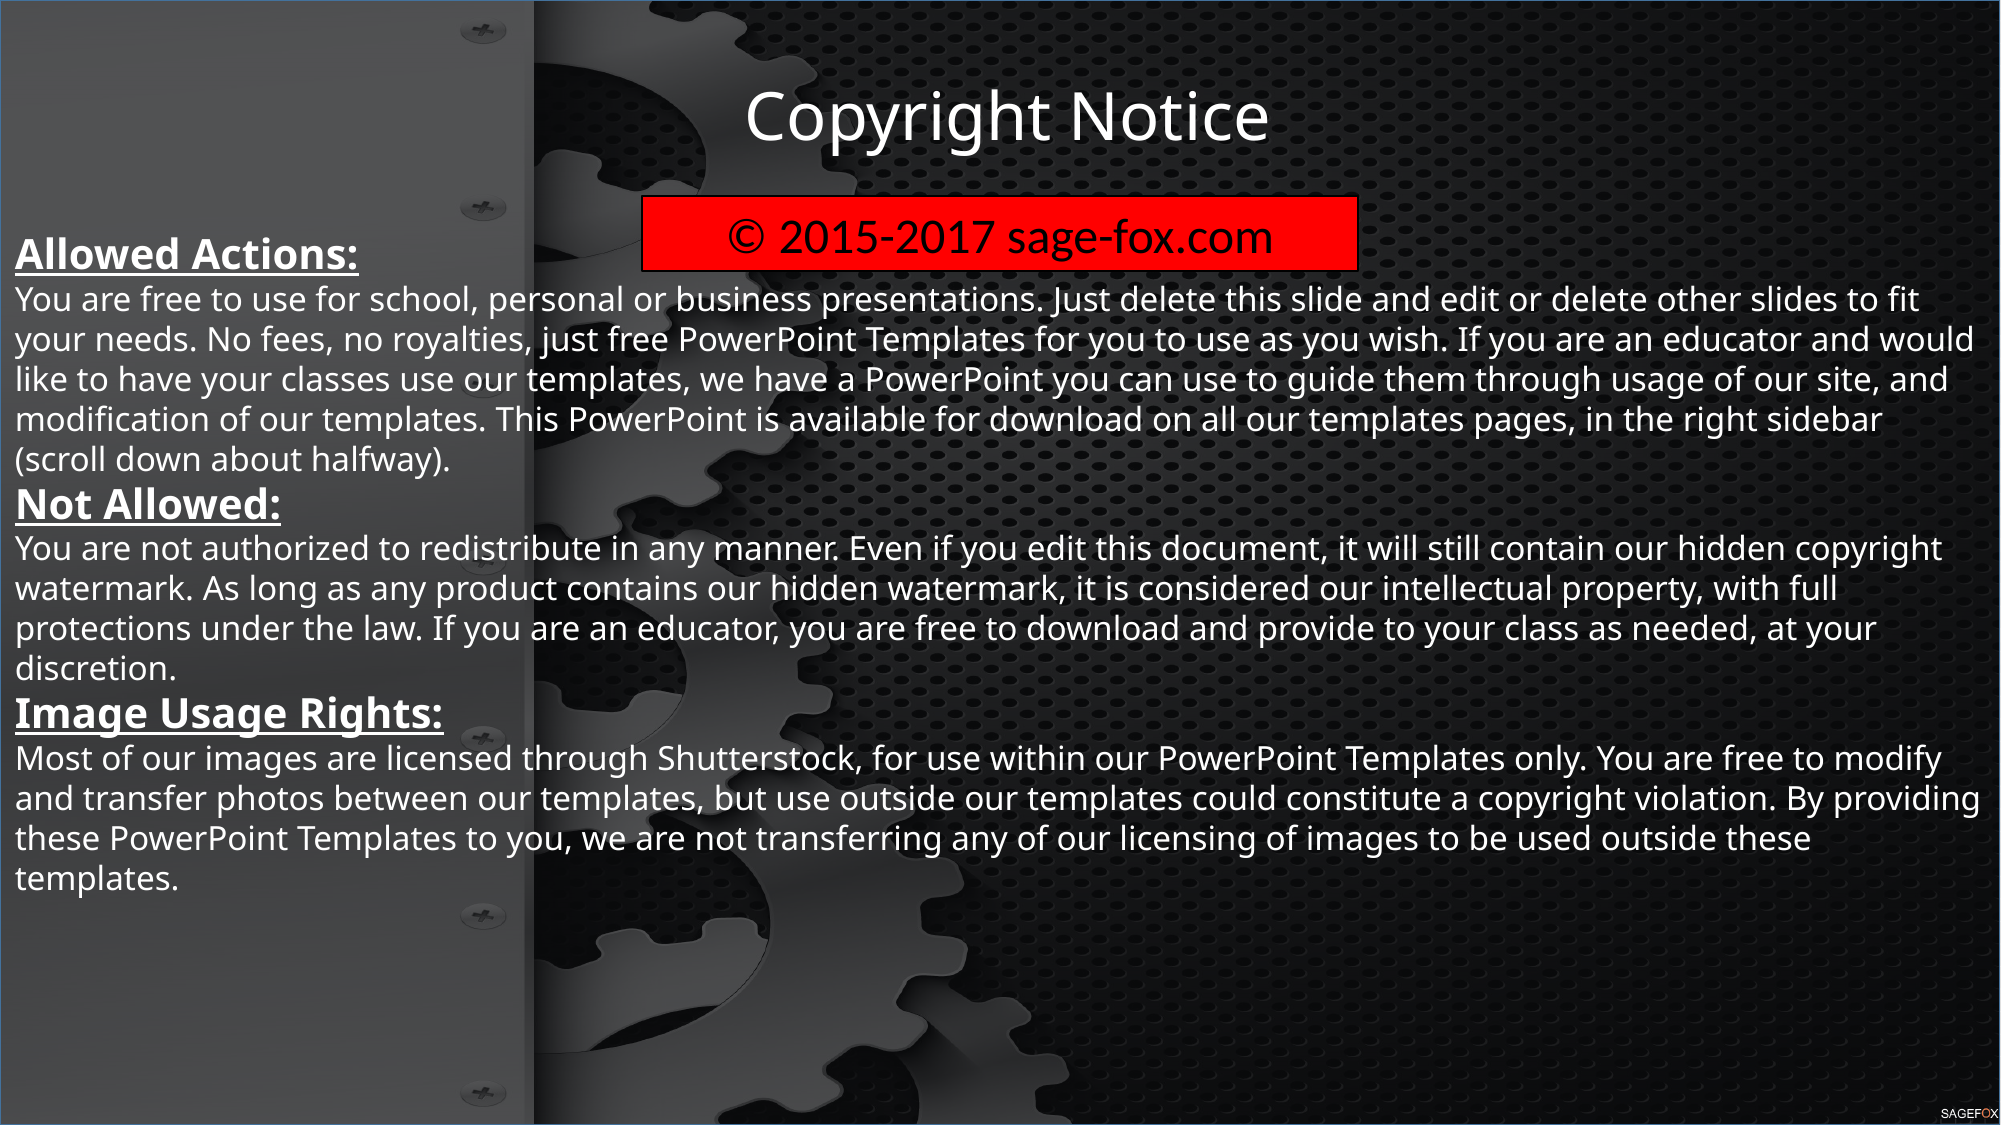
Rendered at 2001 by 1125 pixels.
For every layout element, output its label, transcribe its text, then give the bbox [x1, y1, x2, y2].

text_box Allowed Actions: You are free to use for school, personal or business presentations. Just delete this slide and edit or delete other slides to fit your needs. No fees, no royalties, just free PowerPoint Templates for you to use as you wish. If you are an educator and would like to have your classes use our templates, we have a PowerPoint you can use to guide them through usage of our site, and modification of our templates. This PowerPoint is available for download on all our templates pages, in the right sidebar (scroll down about halfway). Not Allowed: You are not authorized to redistribute in any manner. Even if you edit this document, it will still contain our hidden copyright watermark. As long as any product contains our hidden watermark, it is considered our intellectual property, with full protections under the law. If you are an educator, you are free to download and provide to your class as needed, at your discretion. Image Usage Rights: Most of our images are licensed through Shutterstock, for use within our PowerPoint Templates only. You are free to modify and transfer photos between our templates, but use outside our templates could constitute a copyright violation. By providing these PowerPoint Templates to you, we are not transferring any of our licensing of images to be used outside these templates. [0, 0, 2000, 1125]
text_box © 2015-2017 sage-fox.com [641, 196, 1358, 272]
title Copyright Notice [493, 60, 1524, 178]
